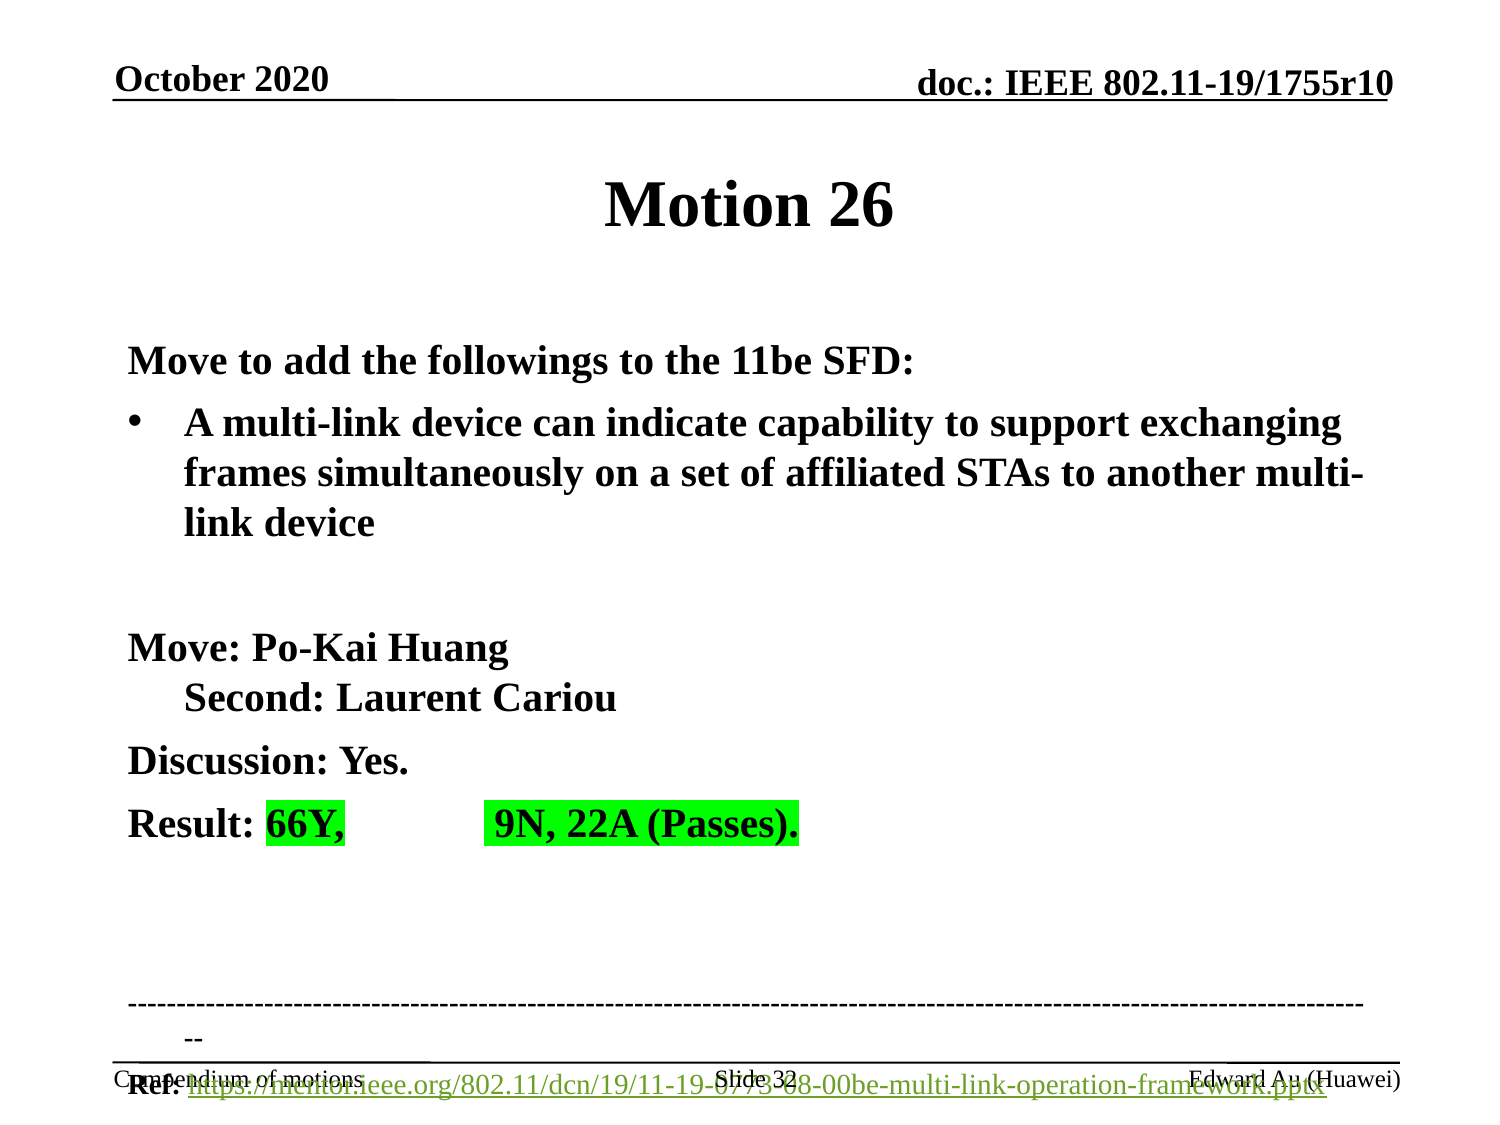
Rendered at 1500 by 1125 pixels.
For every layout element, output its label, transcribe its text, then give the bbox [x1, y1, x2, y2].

slide_number Slide 32 [712, 1061, 800, 1123]
list Move to add the followings to the 11be SFD: A multi-link device can indicate capability to support exchanging frames simultaneously on a set of affiliated STAs to another multi-link device Move: Po-Kai Huang Second: Laurent Cariou Discussion: Yes. Result: 66Y, 9N, 22A (Passes). --------------------------------------------------------------------------------------------------------------------------------- Ref: https://mentor.ieee.org/802.11/dcn/19/11-19-0773-08-00be-multi-link-operation-framework.pptx [112, 324, 1388, 1063]
footer Edward Au (Huawei) [878, 1061, 1402, 1093]
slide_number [114, 54, 423, 100]
title Motion 26 [112, 112, 1388, 288]
